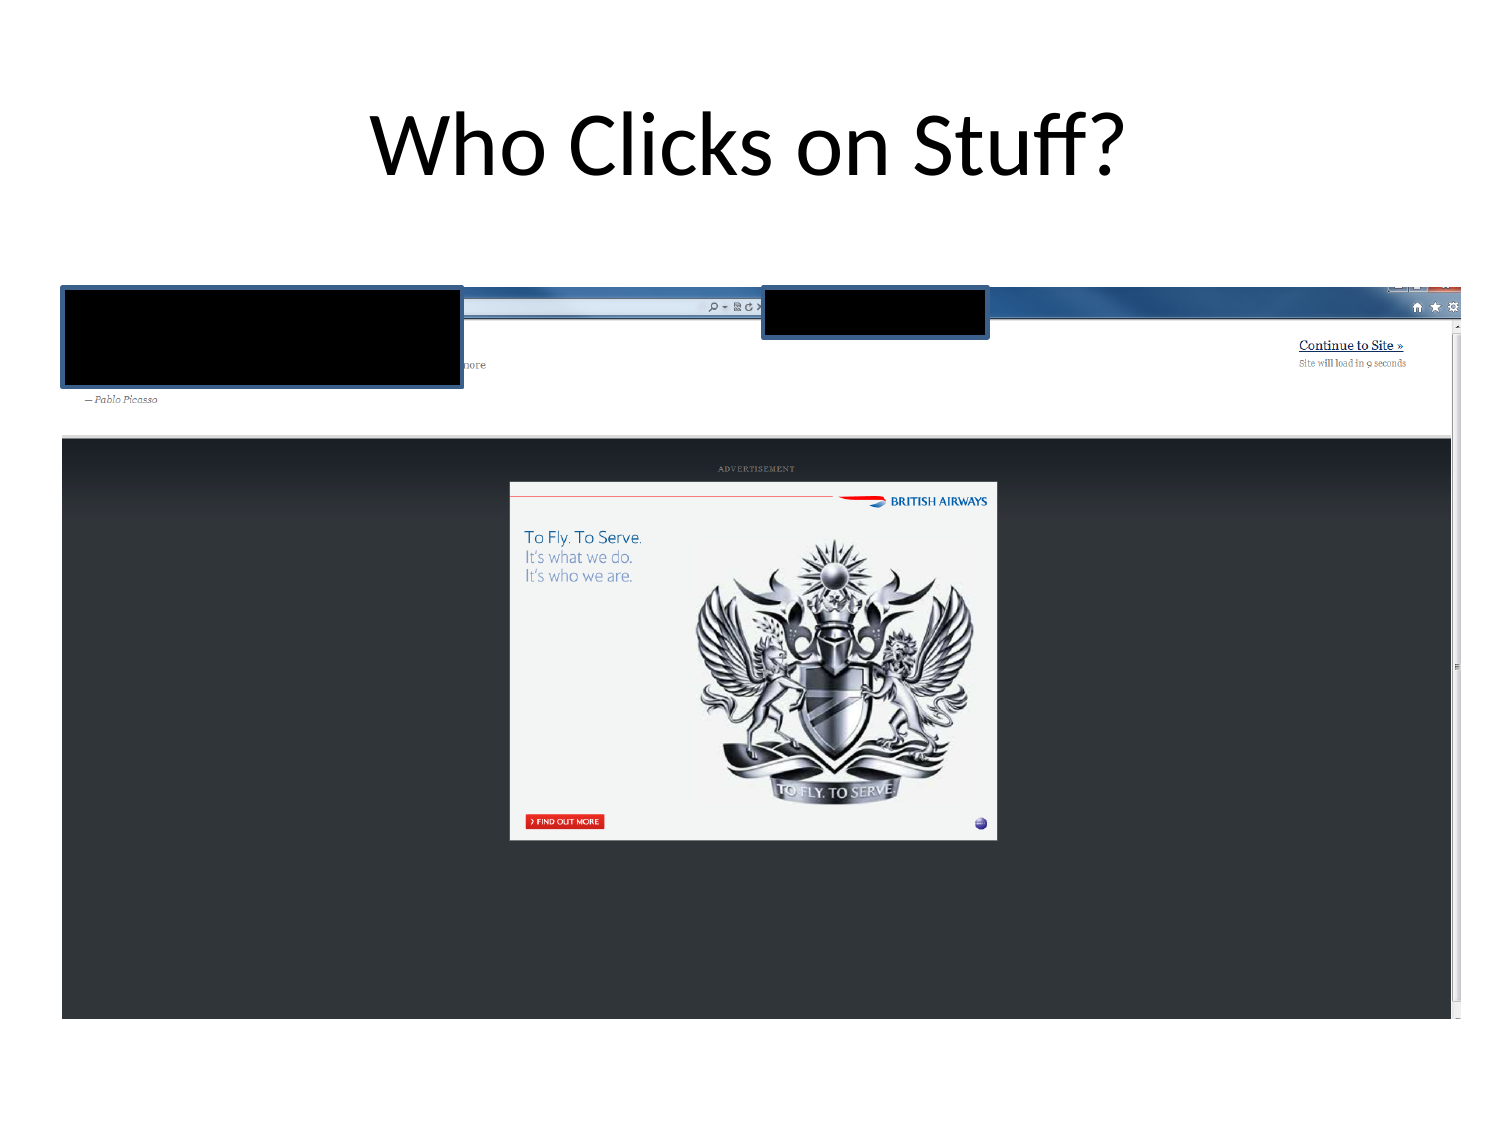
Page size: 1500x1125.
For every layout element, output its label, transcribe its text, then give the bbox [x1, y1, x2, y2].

title Who Clicks on Stuff? [75, 45, 1425, 233]
picture [62, 287, 1465, 1019]
